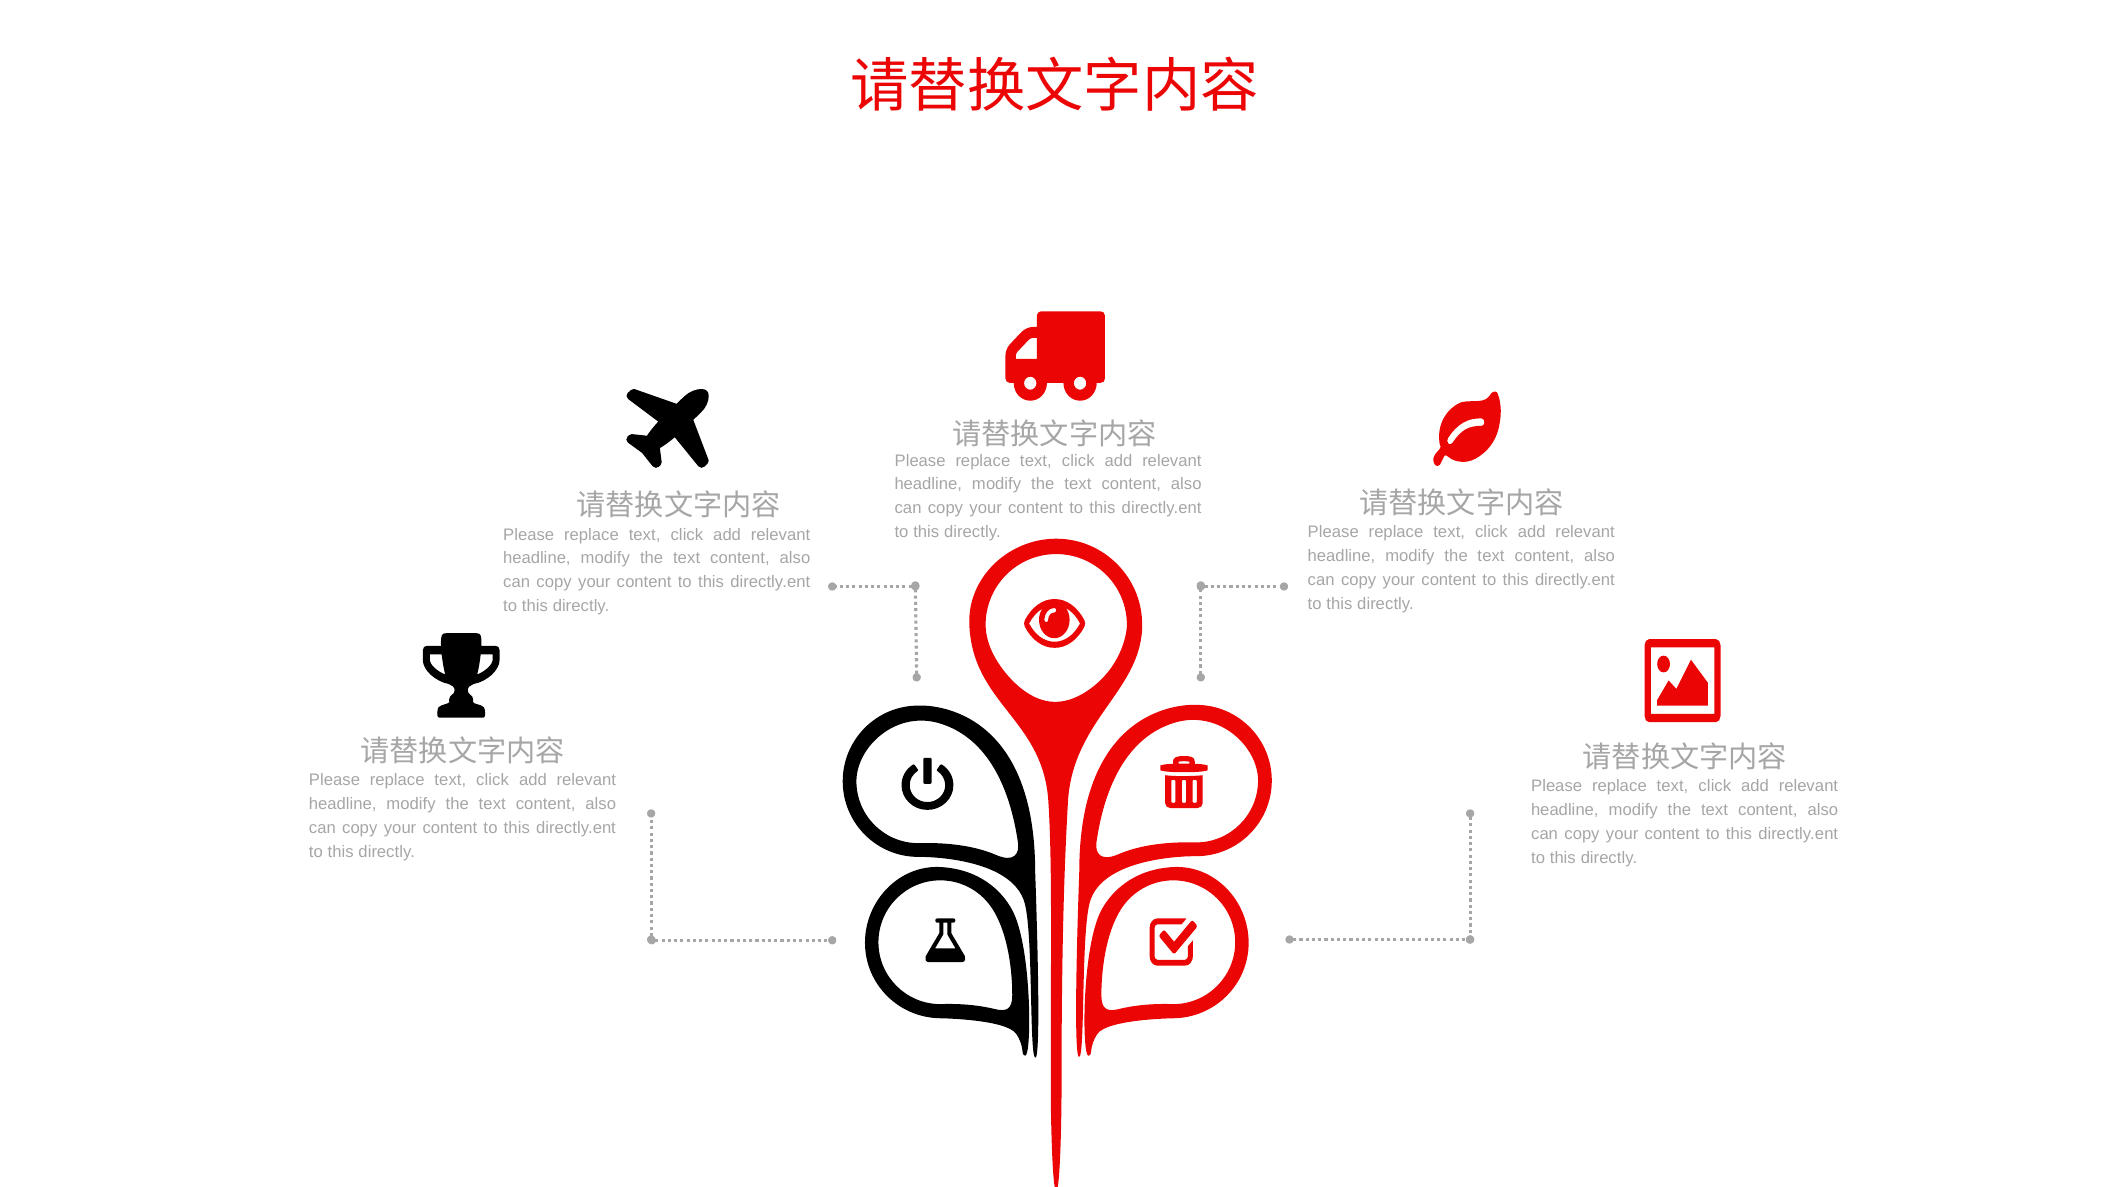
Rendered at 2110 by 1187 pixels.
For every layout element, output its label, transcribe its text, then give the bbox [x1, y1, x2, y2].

text_box Please replace text, click add relevant headline, modify the text content, also can copy your content to this directly.ent to this directly. [503, 519, 811, 616]
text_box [864, 864, 1032, 1056]
text_box Please replace text, click add relevant headline, modify the text content, also can copy your content to this directly.ent to this directly. [894, 445, 1203, 542]
text_box [1005, 311, 1105, 401]
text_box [1072, 696, 1272, 1059]
text_box 请替换文字内容 [1582, 731, 1788, 771]
text_box Please replace text, click add relevant headline, modify the text content, also can copy your content to this directly.ent to this directly. [1531, 771, 1839, 867]
text_box 请替换文字内容 [360, 724, 566, 764]
text_box 请替换文字内容 [1359, 477, 1564, 517]
text_box [1644, 639, 1721, 723]
text_box Please replace text, click add relevant headline, modify the text content, also can copy your content to this directly.ent to this directly. [308, 764, 617, 861]
text_box [1433, 391, 1501, 467]
text_box [422, 633, 500, 718]
text_box 请替换文字内容 [576, 479, 782, 519]
text_box 请替换文字内容 [952, 408, 1158, 445]
text_box [626, 388, 709, 468]
text_box 请替换文字内容 [795, 26, 1314, 125]
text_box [842, 697, 1043, 1060]
text_box Please replace text, click add relevant headline, modify the text content, also can copy your content to this directly.ent to this directly. [1307, 517, 1616, 614]
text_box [967, 538, 1143, 1187]
